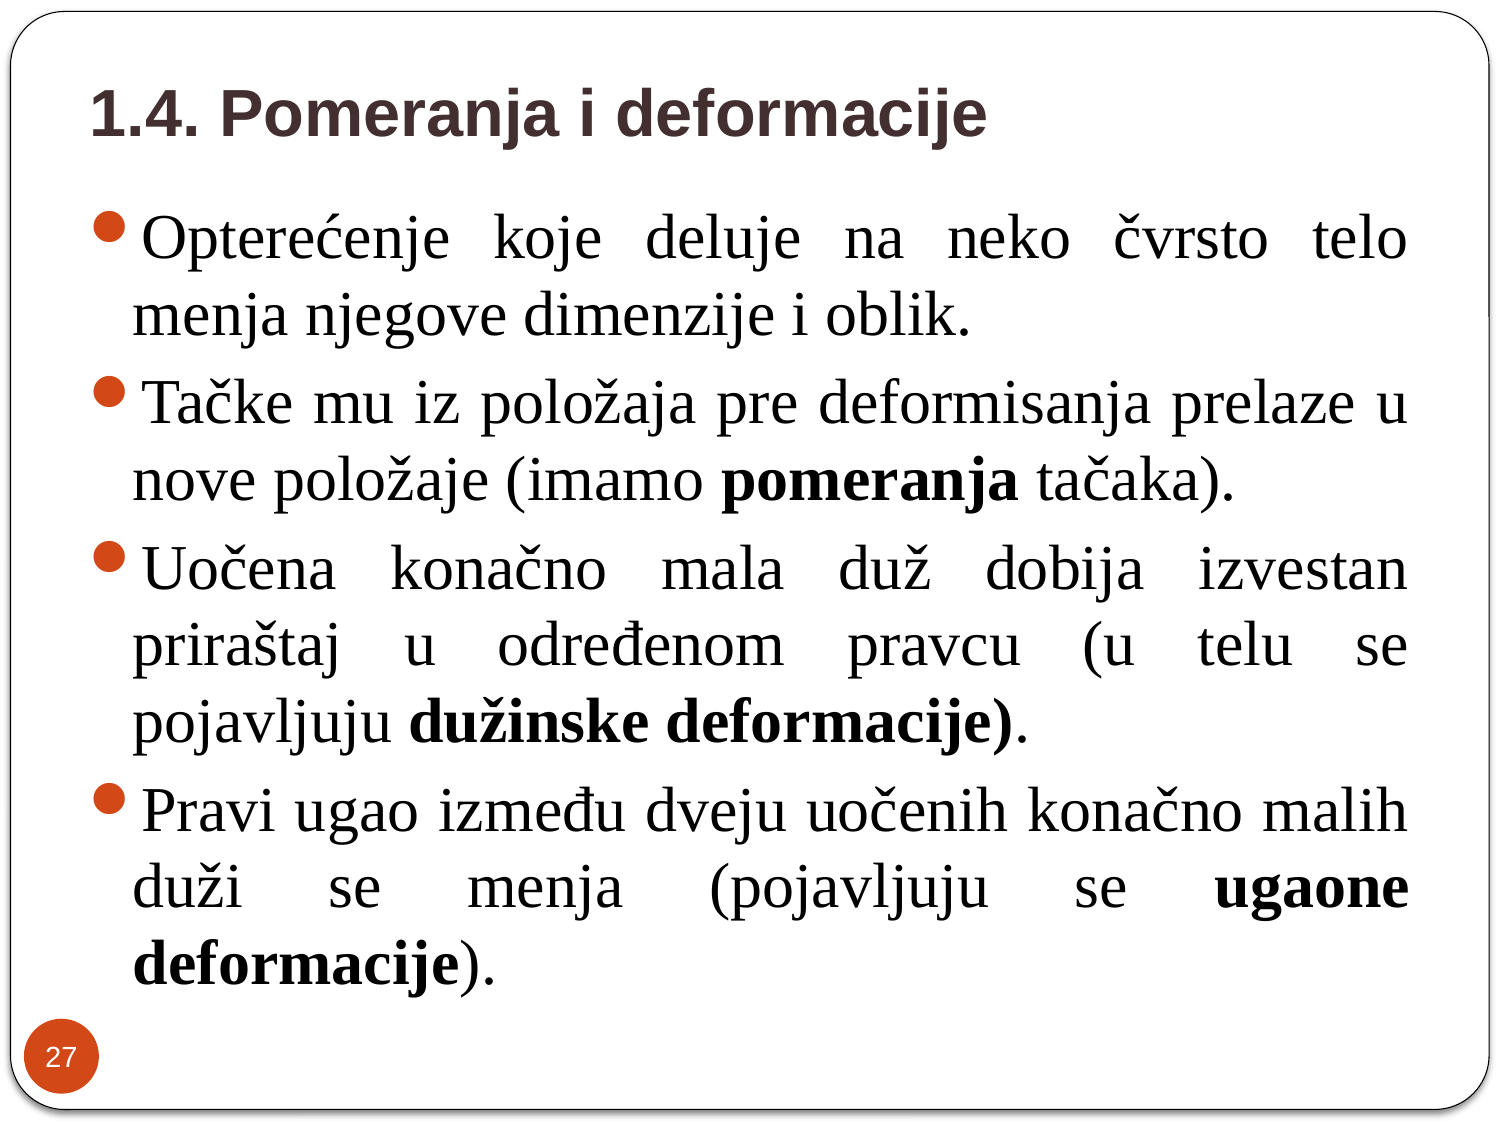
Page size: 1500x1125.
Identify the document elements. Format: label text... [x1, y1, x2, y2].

slide_number 27 [23, 1018, 99, 1094]
list Opterećenje koje deluje na neko čvrsto telo menja njegove dimenzije i oblik. Tačke mu iz položaja pre deformisanja prelaze u nove položaje (imamo pomeranja tačaka). Uočena konačno mala duž dobija izvestan priraštaj u određenom pravcu (u telu se pojavljuju dužinske deformacije). Pravi ugao između dveju uočenih konačno malih duži se menja (pojavljuju se ugaone deformacije). [75, 187, 1425, 1005]
title 1.4. Pomeranja i deformacije [75, 45, 1425, 165]
